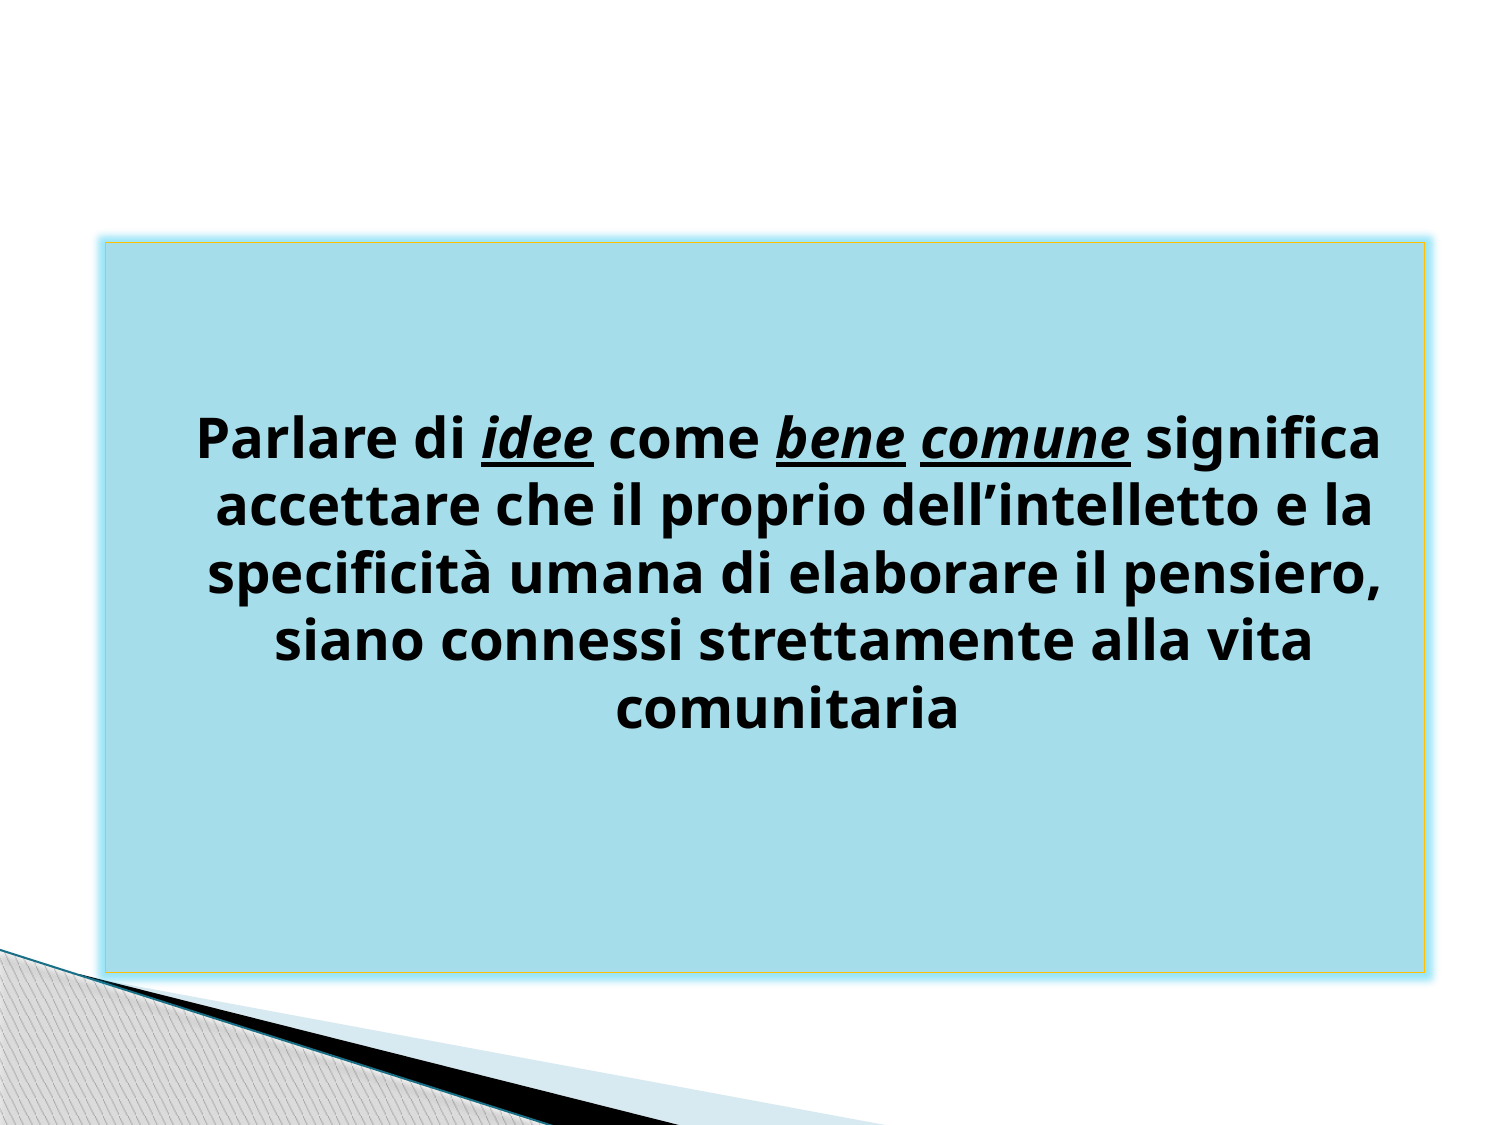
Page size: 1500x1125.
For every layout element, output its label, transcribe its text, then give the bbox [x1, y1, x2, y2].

text_box Parlare di idee come bene comune significa accettare che il proprio dell’intelletto e la specificità umana di elaborare il pensiero, siano connessi strettamente alla vita comunitaria [105, 242, 1425, 973]
